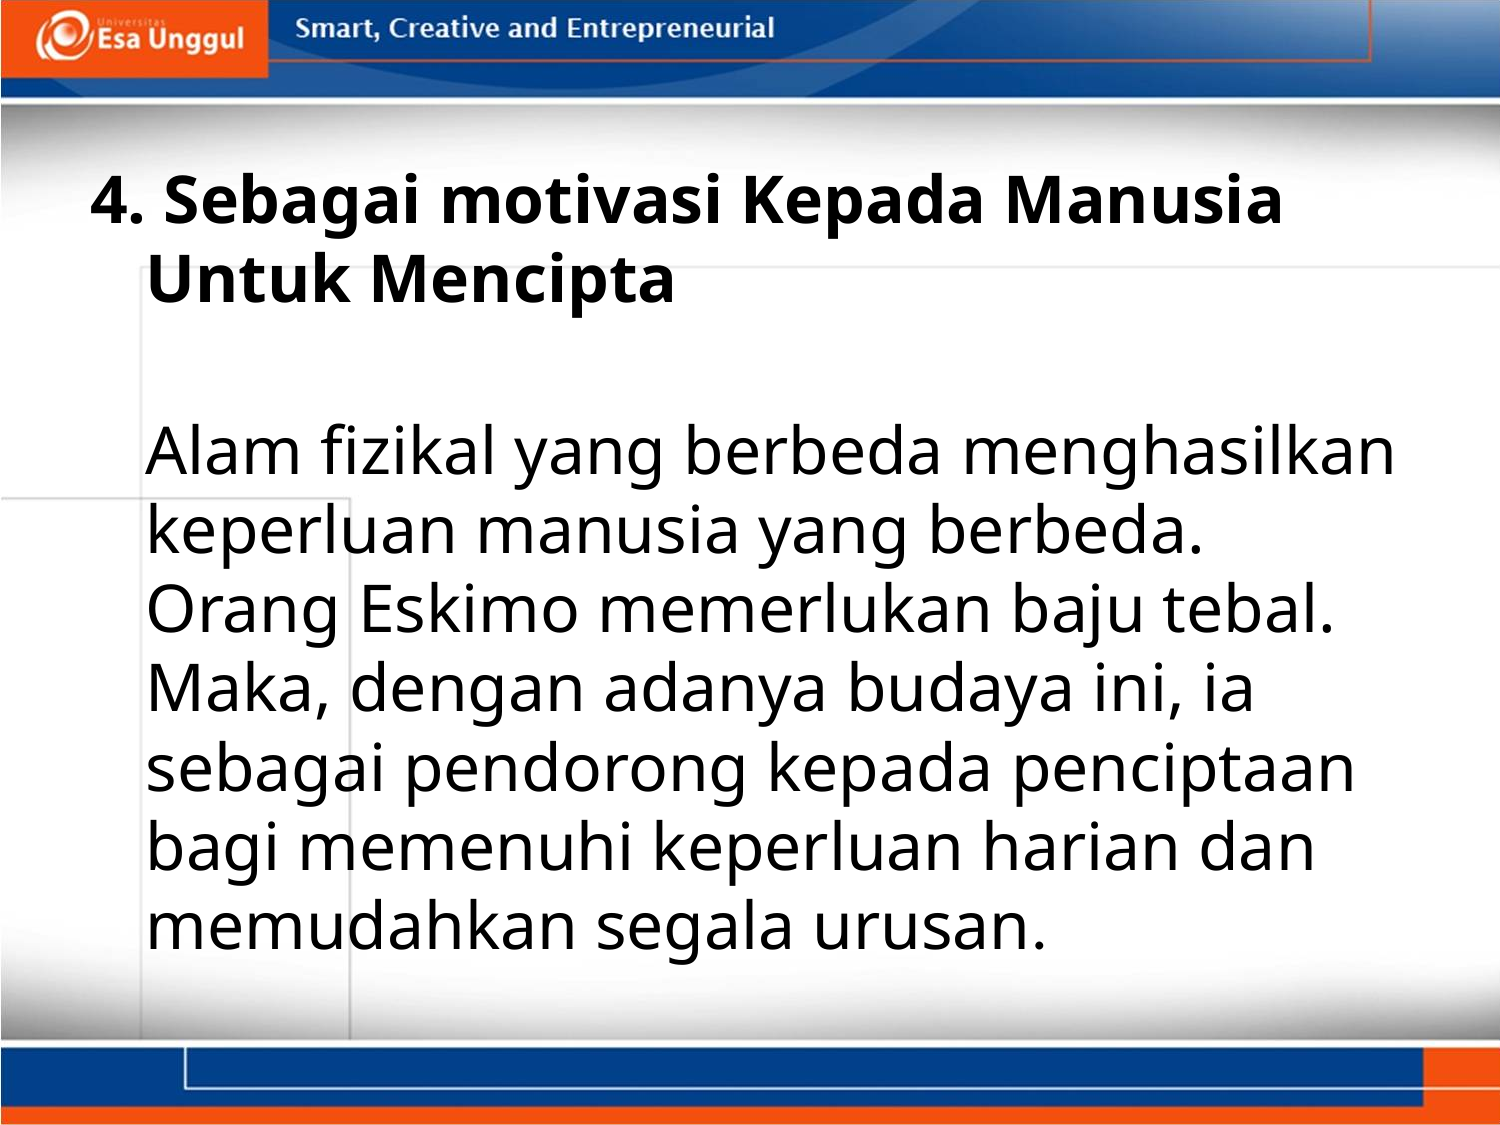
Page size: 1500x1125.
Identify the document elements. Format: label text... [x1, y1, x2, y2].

list 4. Sebagai motivasi Kepada Manusia Untuk Mencipta Alam fizikal yang berbeda menghasilkan keperluan manusia yang berbeda. Orang Eskimo memerlukan baju tebal. Maka, dengan adanya budaya ini, ia sebagai pendorong kepada penciptaan bagi memenuhi keperluan harian dan memudahkan segala urusan. [75, 149, 1425, 1005]
picture [0, 0, 1500, 1125]
